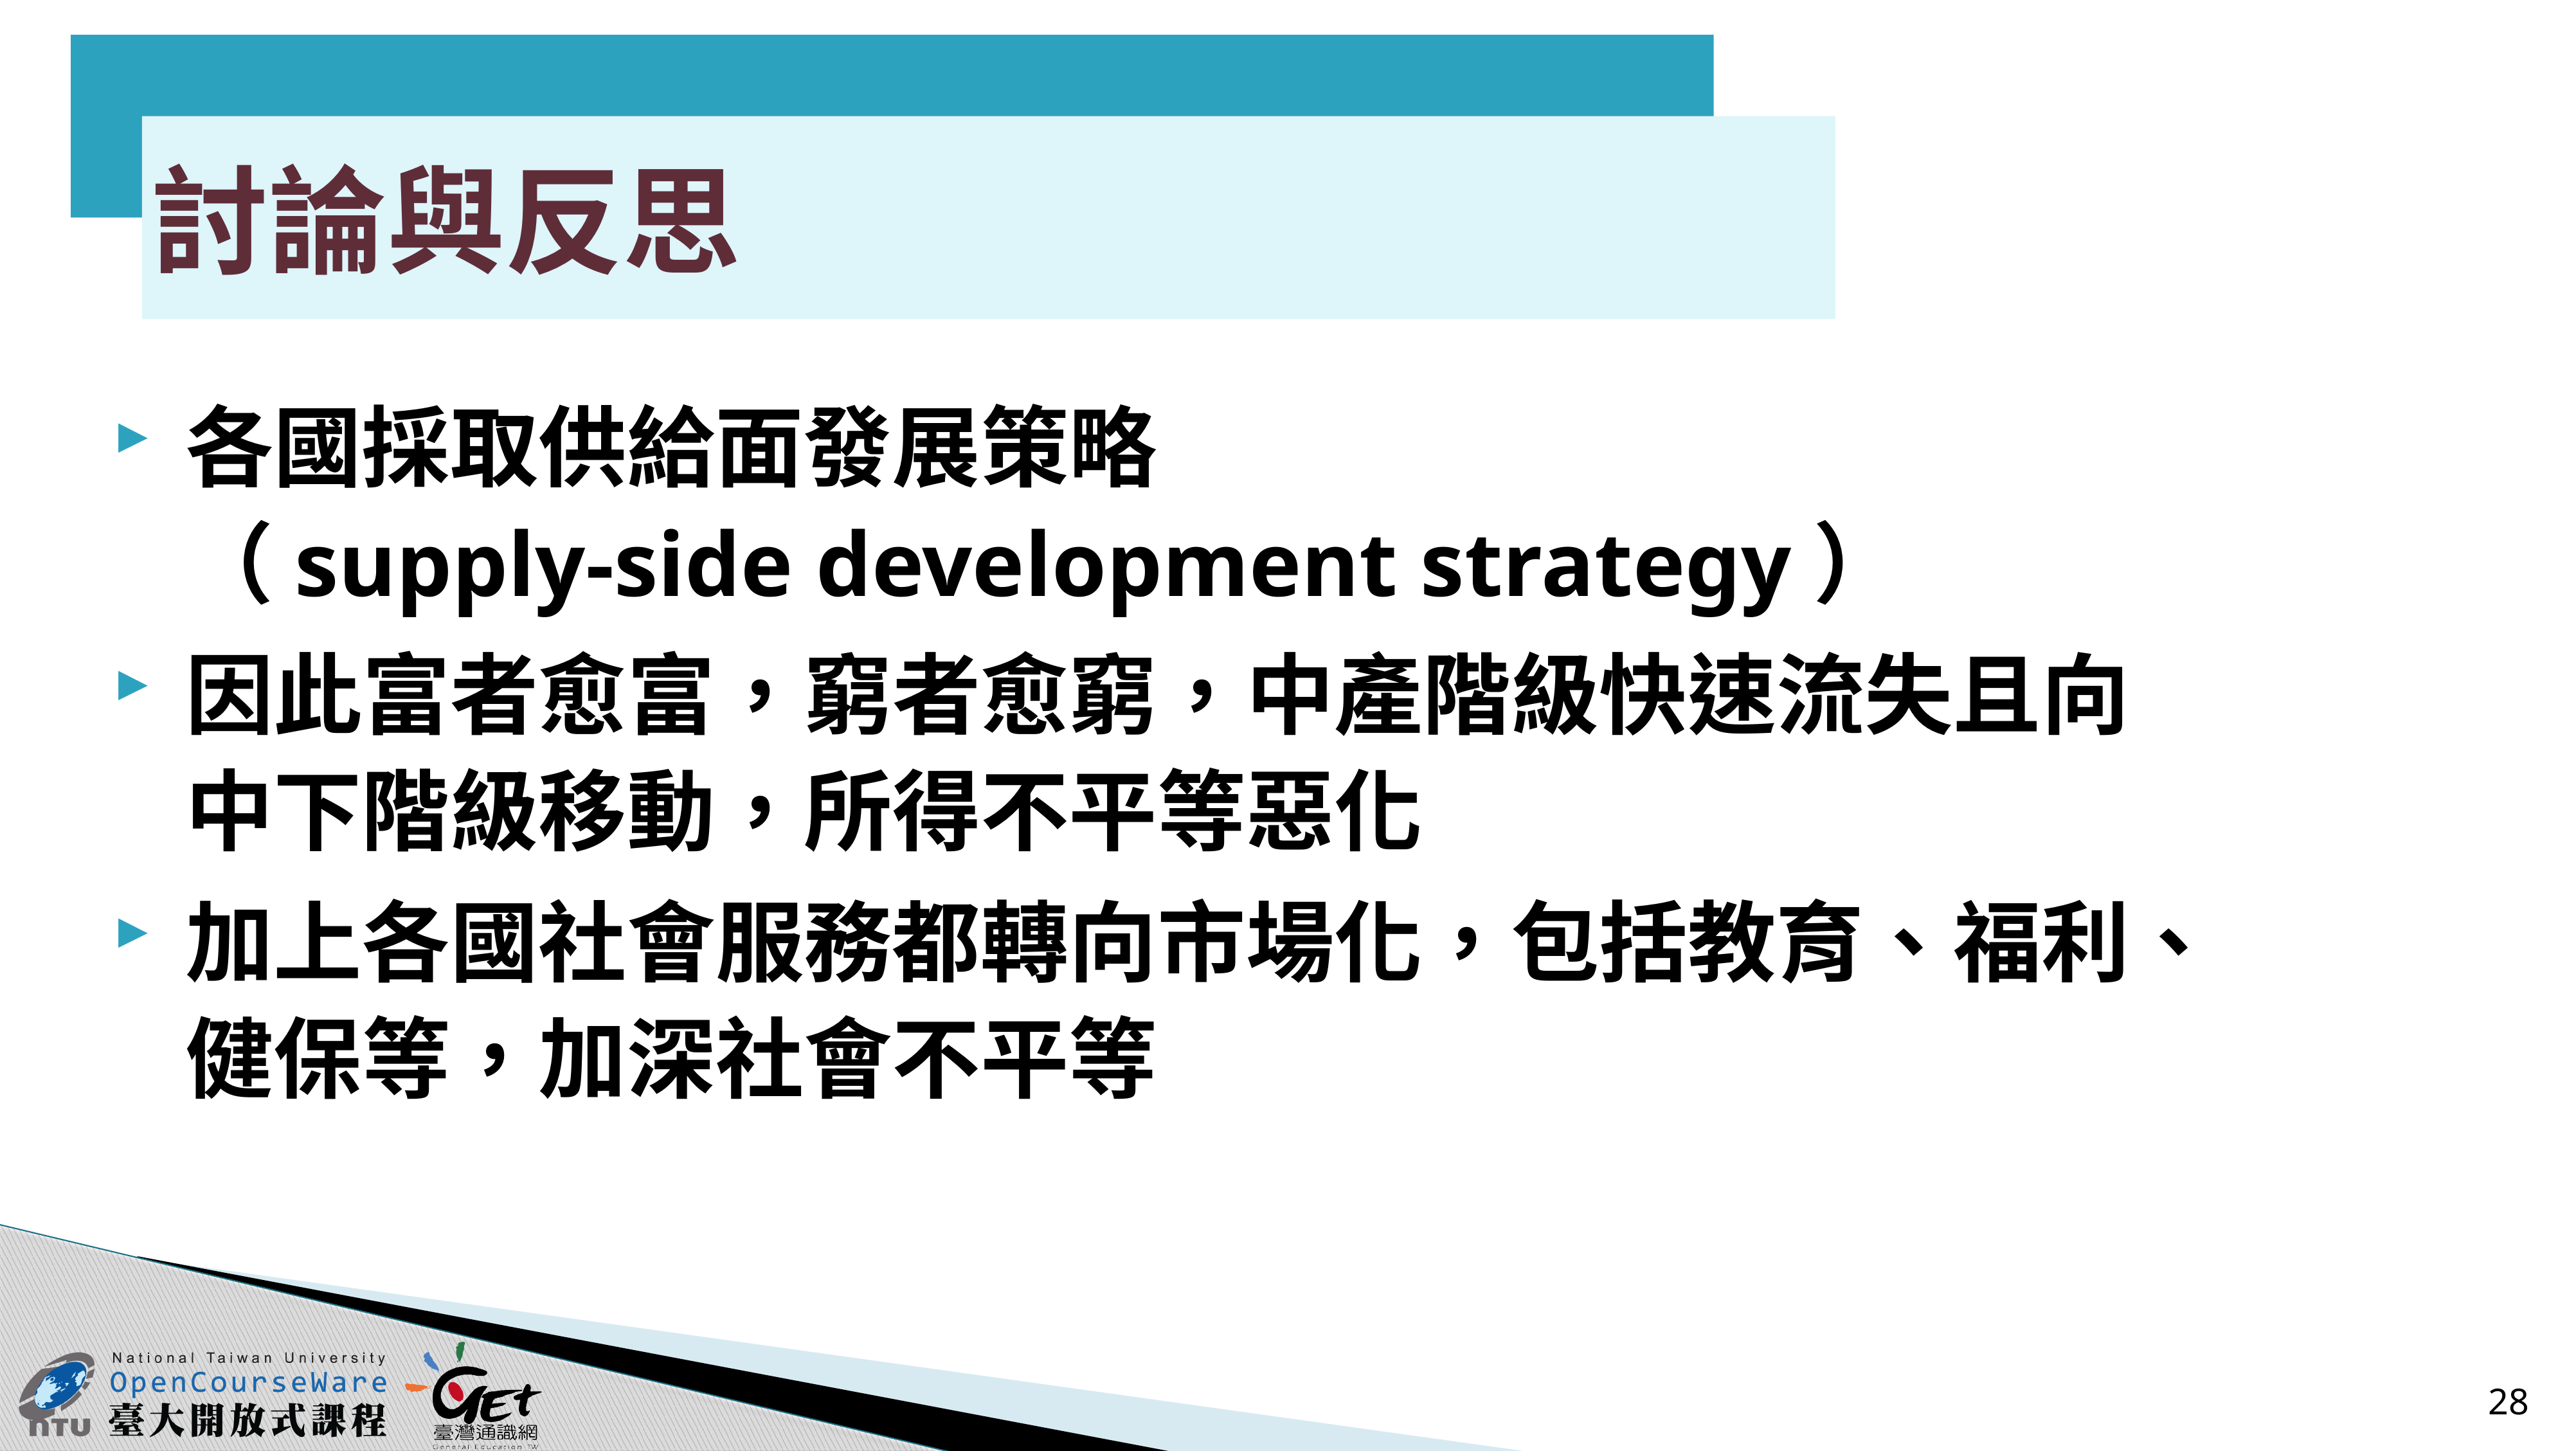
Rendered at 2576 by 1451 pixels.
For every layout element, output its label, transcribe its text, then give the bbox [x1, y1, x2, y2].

title 討論與反思 [141, 116, 1835, 320]
slide_number 28 [2435, 1355, 2539, 1433]
list 各國採取供給面發展策略 （supply-side development strategy） 因此富者愈富，窮者愈窮，中產階級快速流失且向中下階級移動，所得不平等惡化 加上各國社會服務都轉向市場化，包括教育、福利、健保等，加深社會不平等 [73, 375, 2199, 1333]
picture [0, 1332, 552, 1451]
